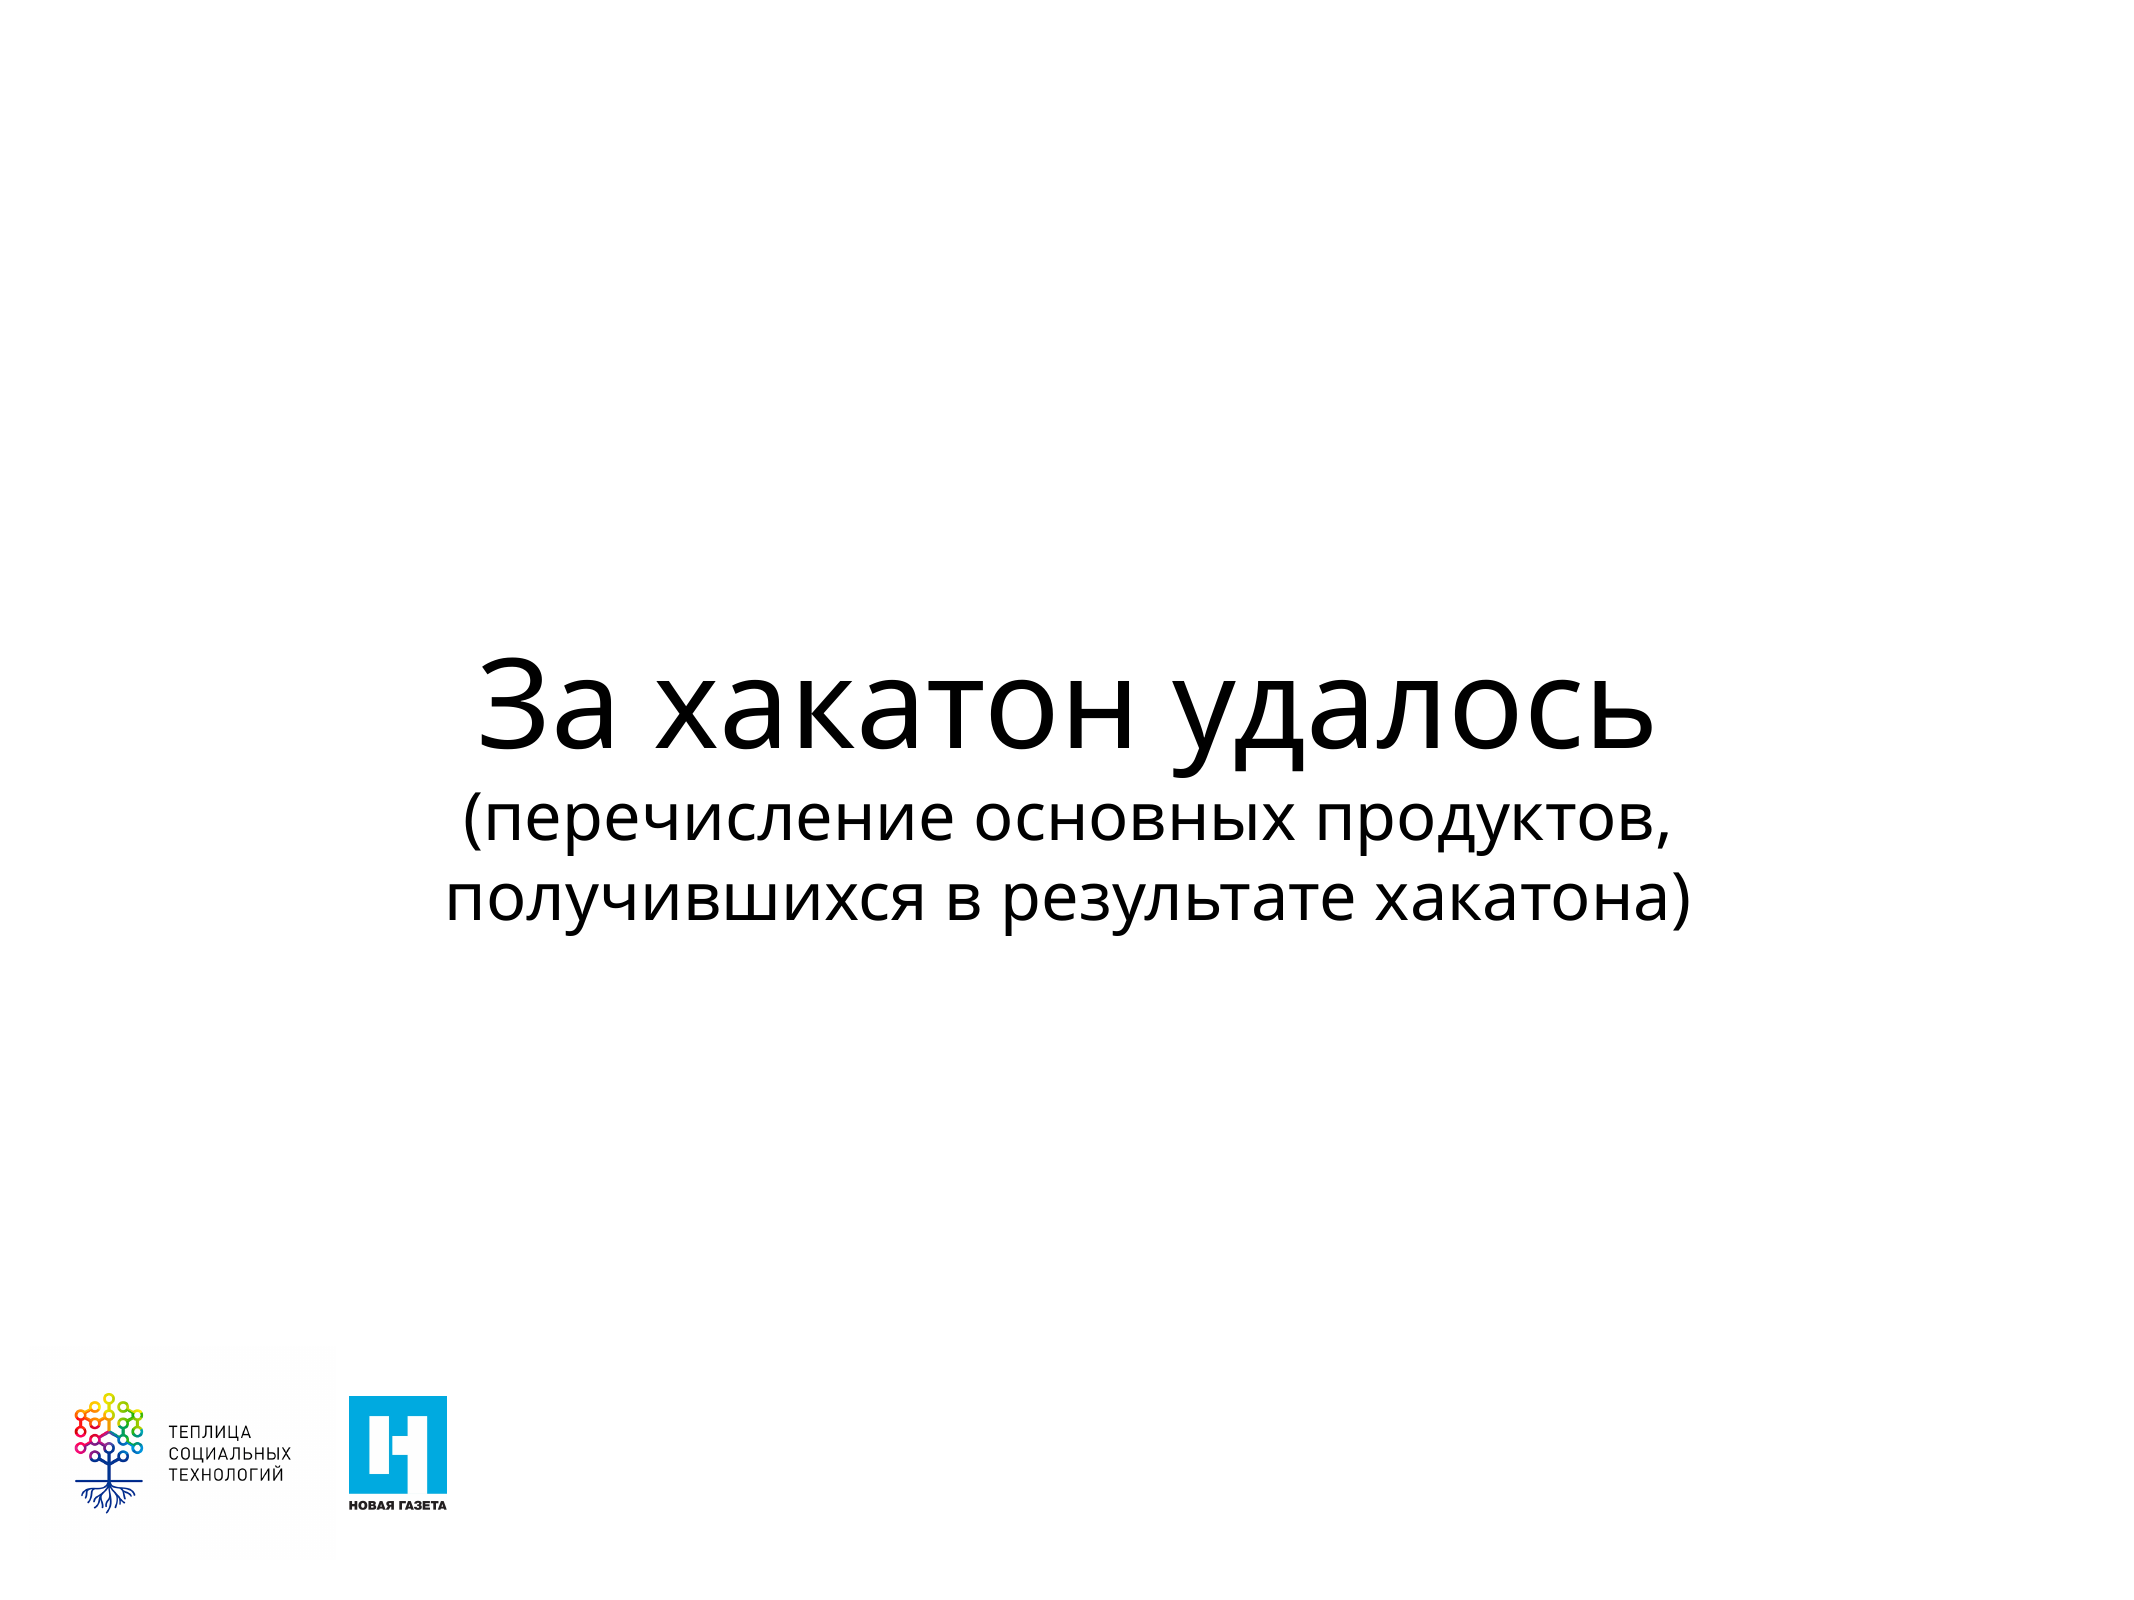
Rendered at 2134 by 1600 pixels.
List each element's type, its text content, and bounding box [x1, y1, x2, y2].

title За хакатон удалось (перечисление основных продуктов, получившихся в результате хакатона) [269, 623, 1868, 1080]
picture [349, 1417, 447, 1510]
picture [370, 1417, 388, 1473]
picture [29, 1346, 336, 1560]
